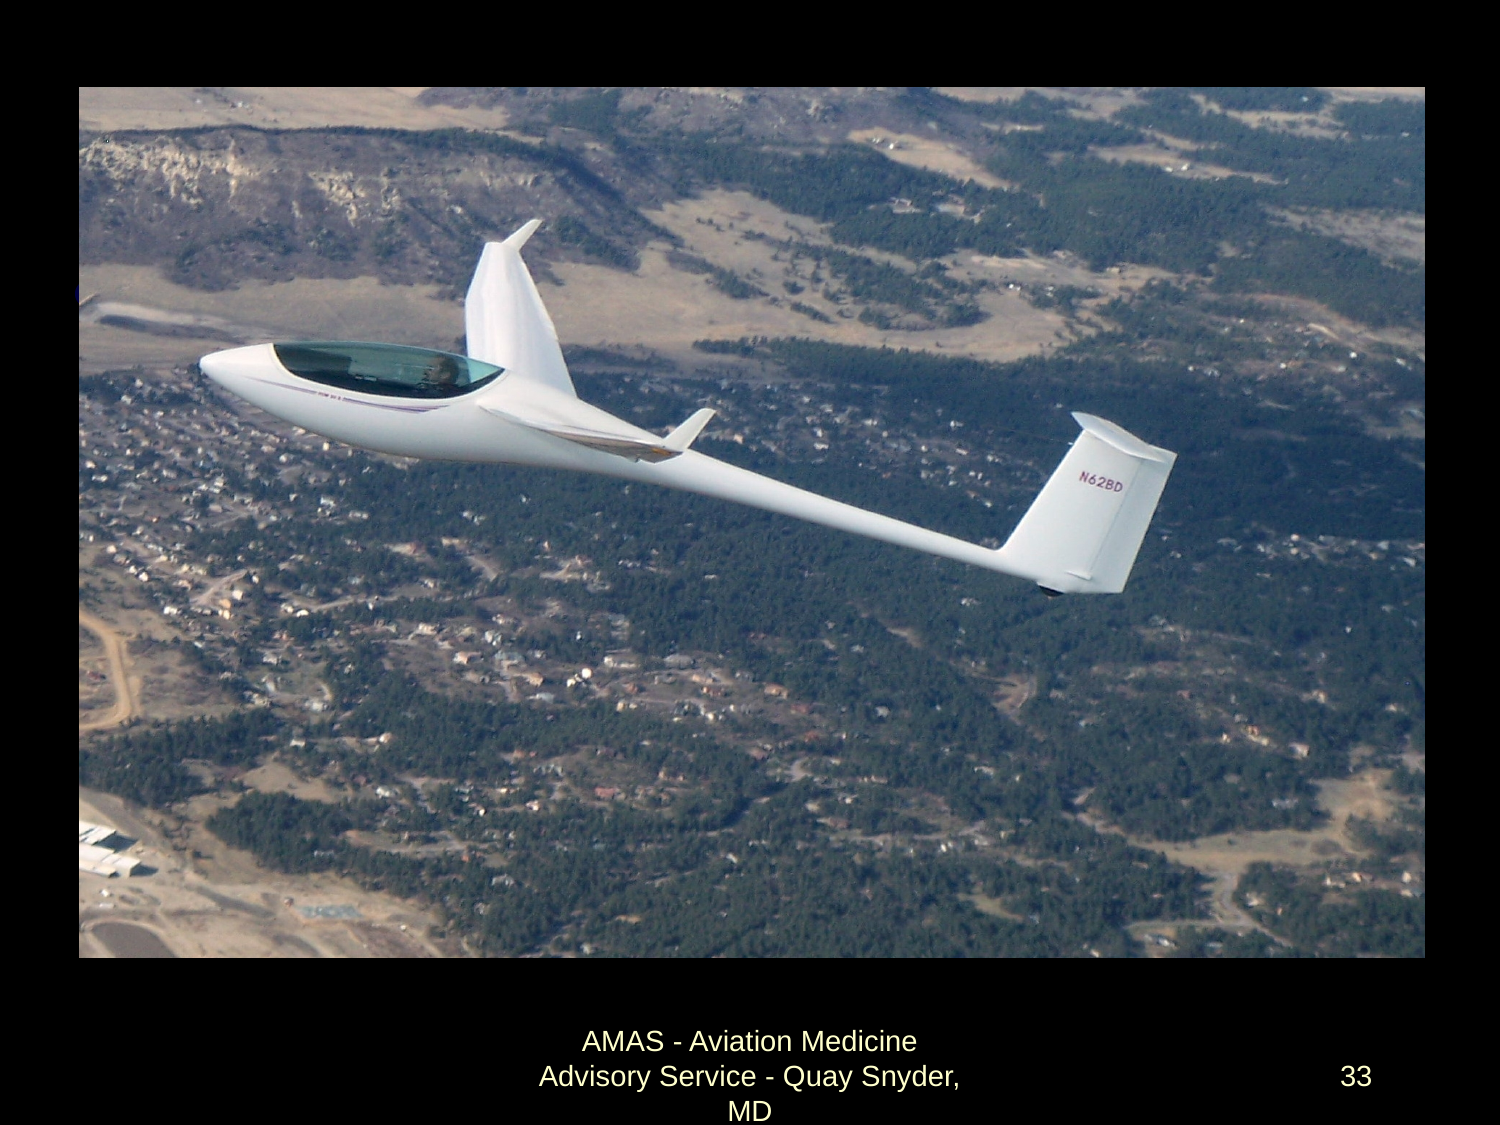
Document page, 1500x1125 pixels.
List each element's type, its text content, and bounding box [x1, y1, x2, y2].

picture [78, 87, 1426, 958]
slide_number 33 [1074, 1037, 1388, 1113]
footer AMAS - Aviation Medicine Advisory Service - Quay Snyder, MD [512, 1037, 988, 1113]
